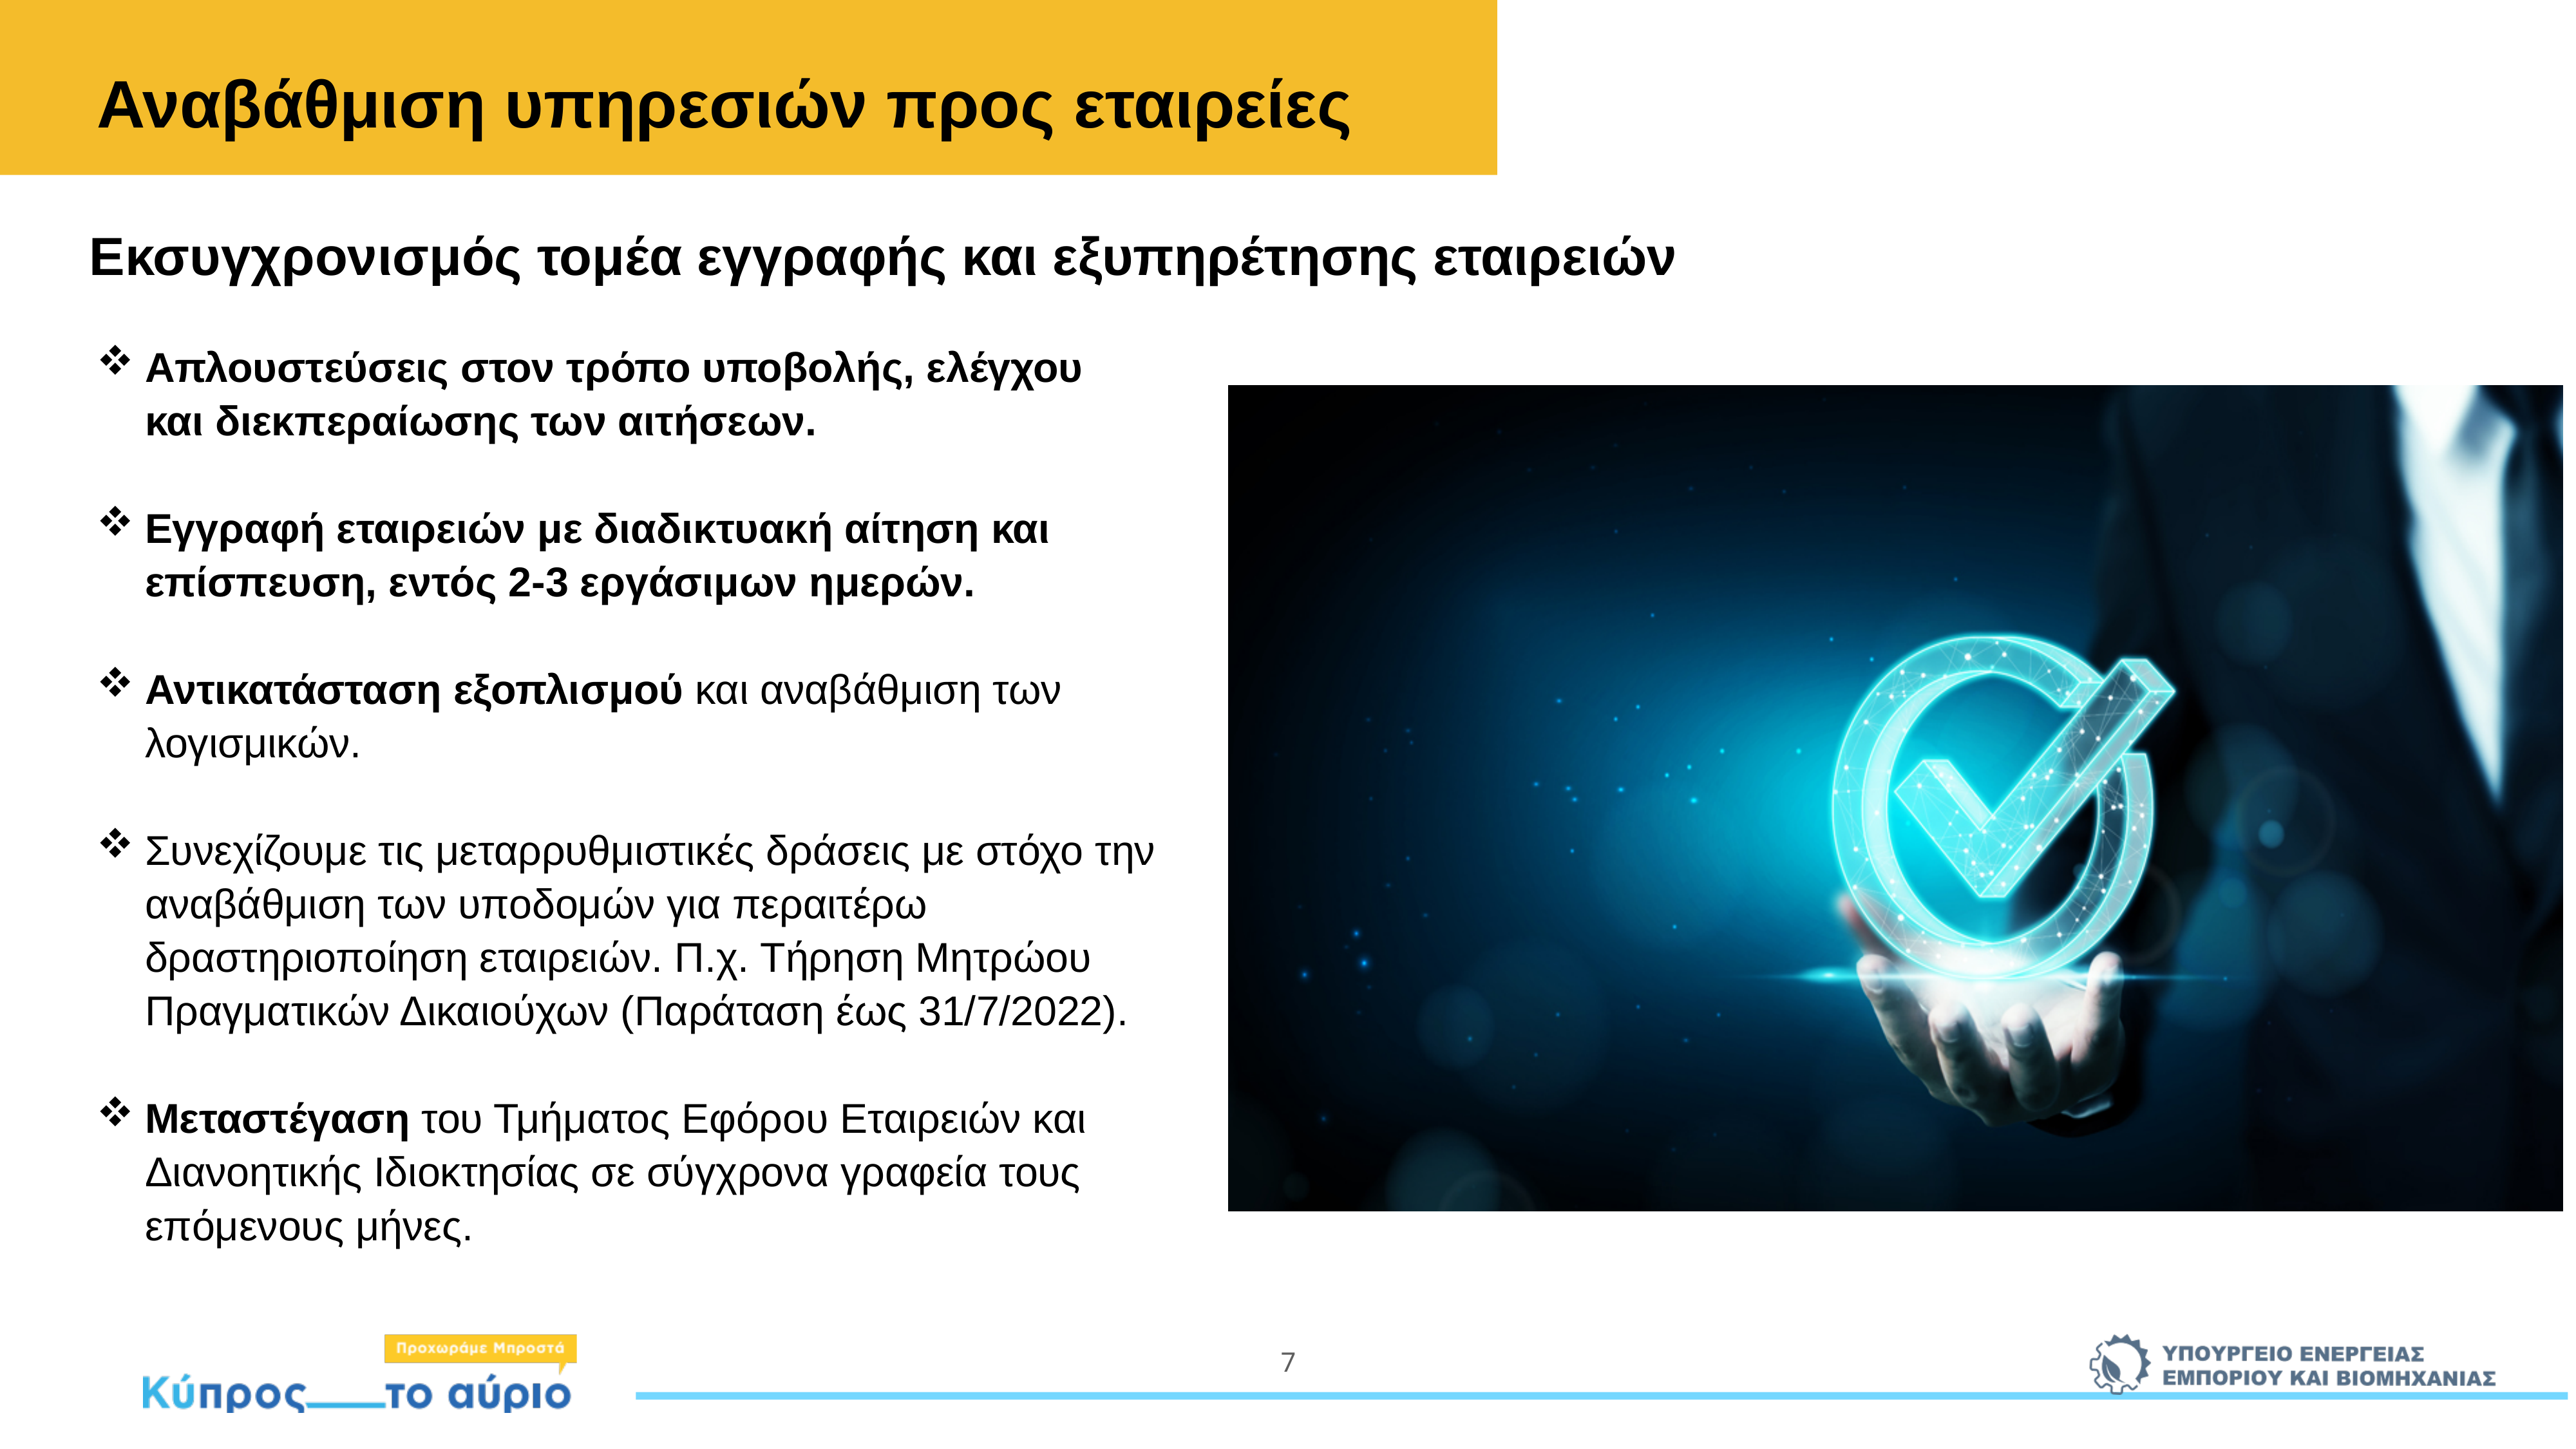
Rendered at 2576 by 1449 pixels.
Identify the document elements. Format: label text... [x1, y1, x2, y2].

text_box Εκσυγχρονισμός τομέα εγγραφής και εξυπηρέτησης εταιρειών [84, 223, 2190, 292]
text_box [0, 0, 1497, 175]
picture [142, 1334, 577, 1414]
text_box [2506, 1392, 2568, 1400]
text_box Αναβάθμιση υπηρεσιών προς εταιρείες [91, 64, 1476, 148]
picture [2078, 1317, 2506, 1412]
text_box Απλουστεύσεις στον τρόπο υποβολής, ελέγχου και διεκπεραίωσης των αιτήσεων. Εγγραφή εταιρειών με διαδικτυακή αίτηση και επίσπευση, εντός 2-3 εργάσιμων ημερών. Αντικατάσταση εξοπλισμού και αναβάθμιση των λογισμικών. Συνεχίζουμε τις μεταρρυθμιστικές δράσεις με στόχο την αναβάθμιση των υποδομών για περαιτέρω δραστηριοποίηση εταιρειών. Π.χ. Τήρηση Μητρώου Πραγματικών Δικαιούχων (Παράταση έως 31/7/2022). Μεταστέγαση του Τμήματος Εφόρου Εταιρειών και Διανοητικής Ιδιοκτησίας σε σύγχρονα γραφεία τους επόμενους μήνες. [91, 292, 1221, 1306]
slide_number 7 [1267, 1341, 1309, 1388]
text_box [636, 1392, 2078, 1400]
picture [1227, 385, 2564, 1211]
